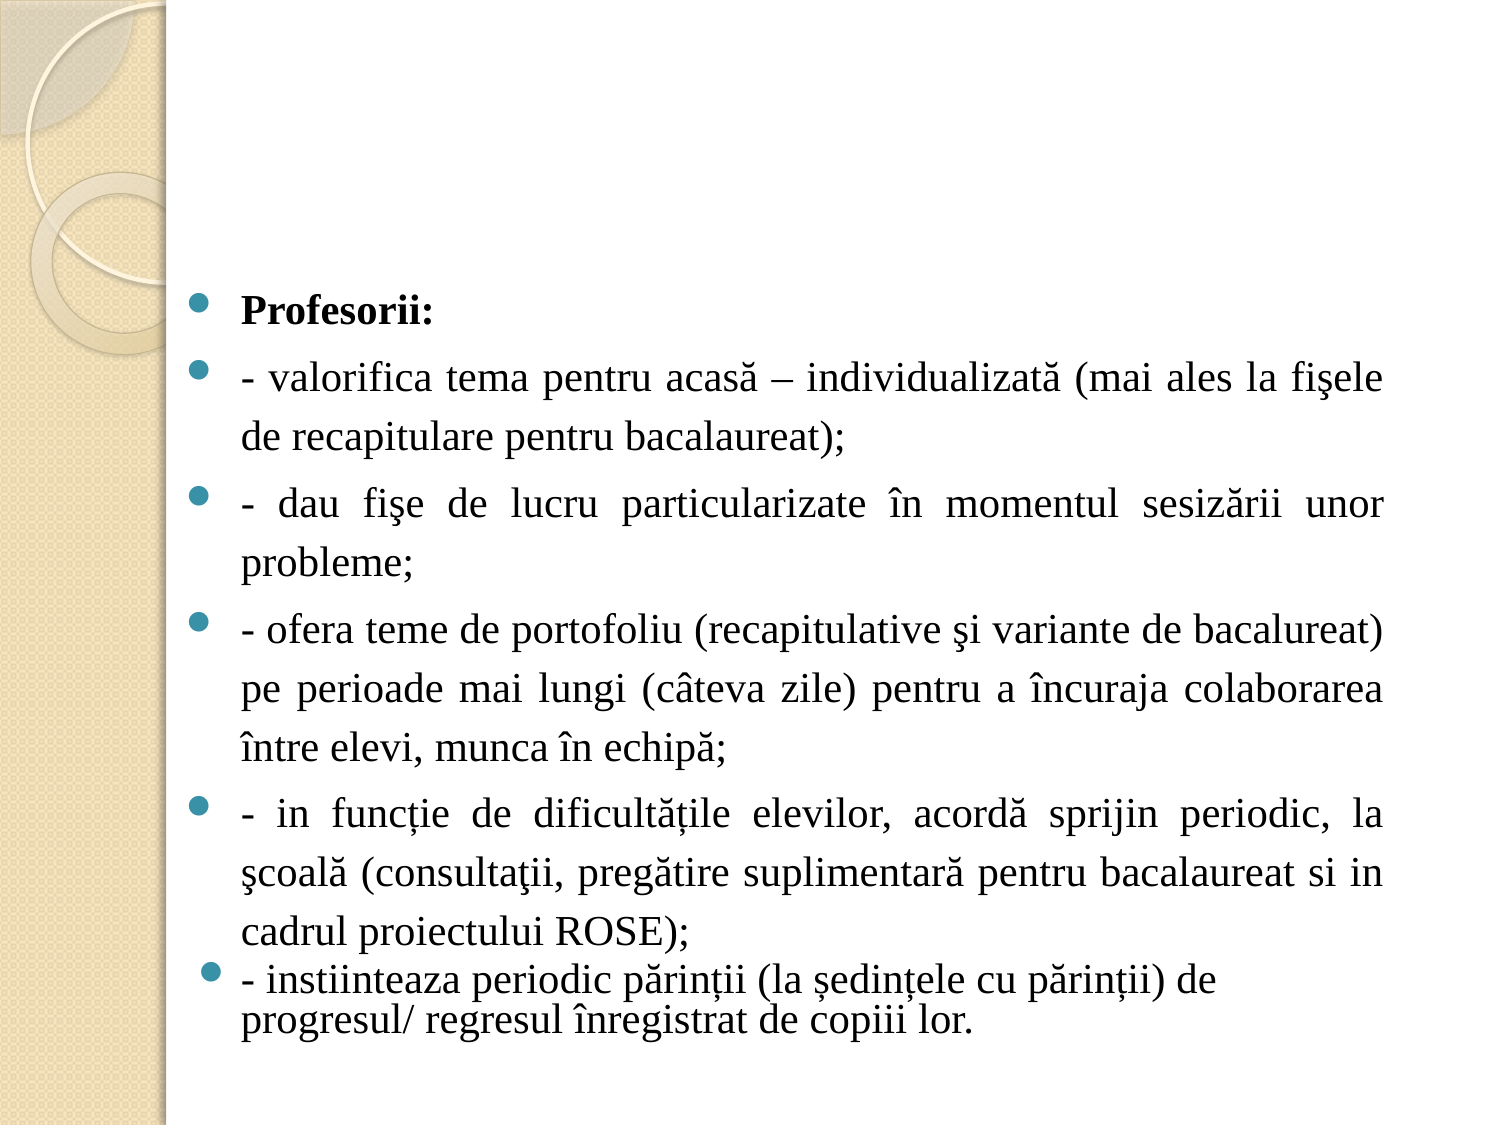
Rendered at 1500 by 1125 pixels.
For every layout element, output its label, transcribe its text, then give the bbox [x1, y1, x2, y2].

list Profesorii: - valorifica tema pentru acasă – individualizată (mai ales la fişele de recapitulare pentru bacalaureat); - dau fişe de lucru particularizate în momentul sesizării unor probleme; - ofera teme de portofoliu (recapitulative şi variante de bacalureat) pe perioade mai lungi (câteva zile) pentru a încuraja colaborarea între elevi, munca în echipă; - in funcție de dificultățile elevilor, acordă sprijin periodic, la şcoală (consultaţii, pregătire suplimentară pentru bacalaureat si in cadrul proiectului ROSE); - instiinteaza periodic părinții (la ședințele cu părinții) de progresul/ regresul înregistrat de copiii lor. [171, 267, 1402, 1055]
